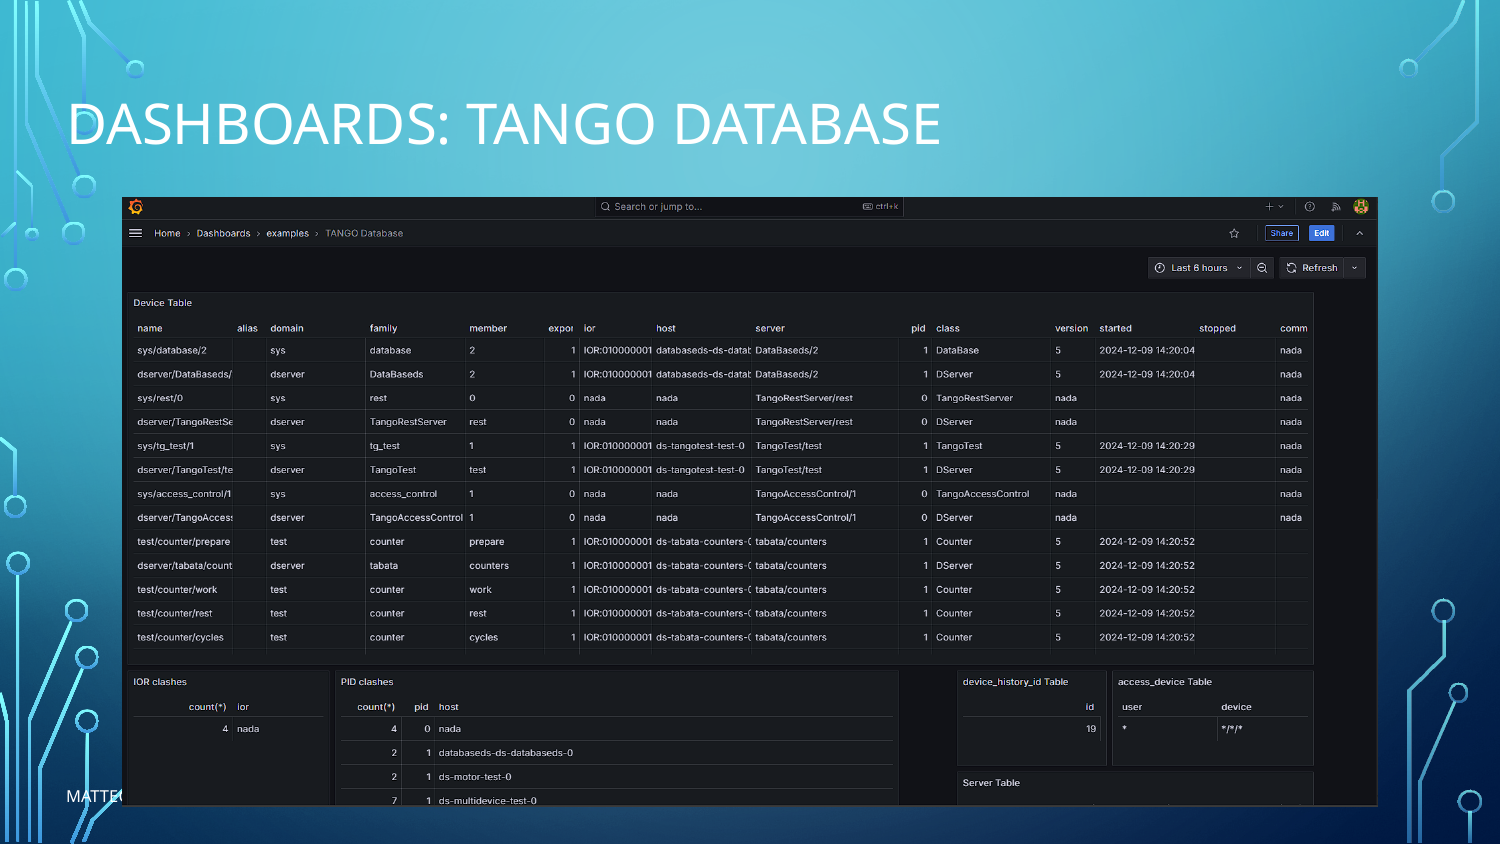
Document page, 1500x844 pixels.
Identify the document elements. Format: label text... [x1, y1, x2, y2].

title Dashboards: Tango Database [51, 72, 1449, 167]
footer Matteo Di Carlo, INAF OAAb, TANGO Meeting 2025, Giulianova [51, 774, 819, 820]
picture [122, 197, 1378, 807]
